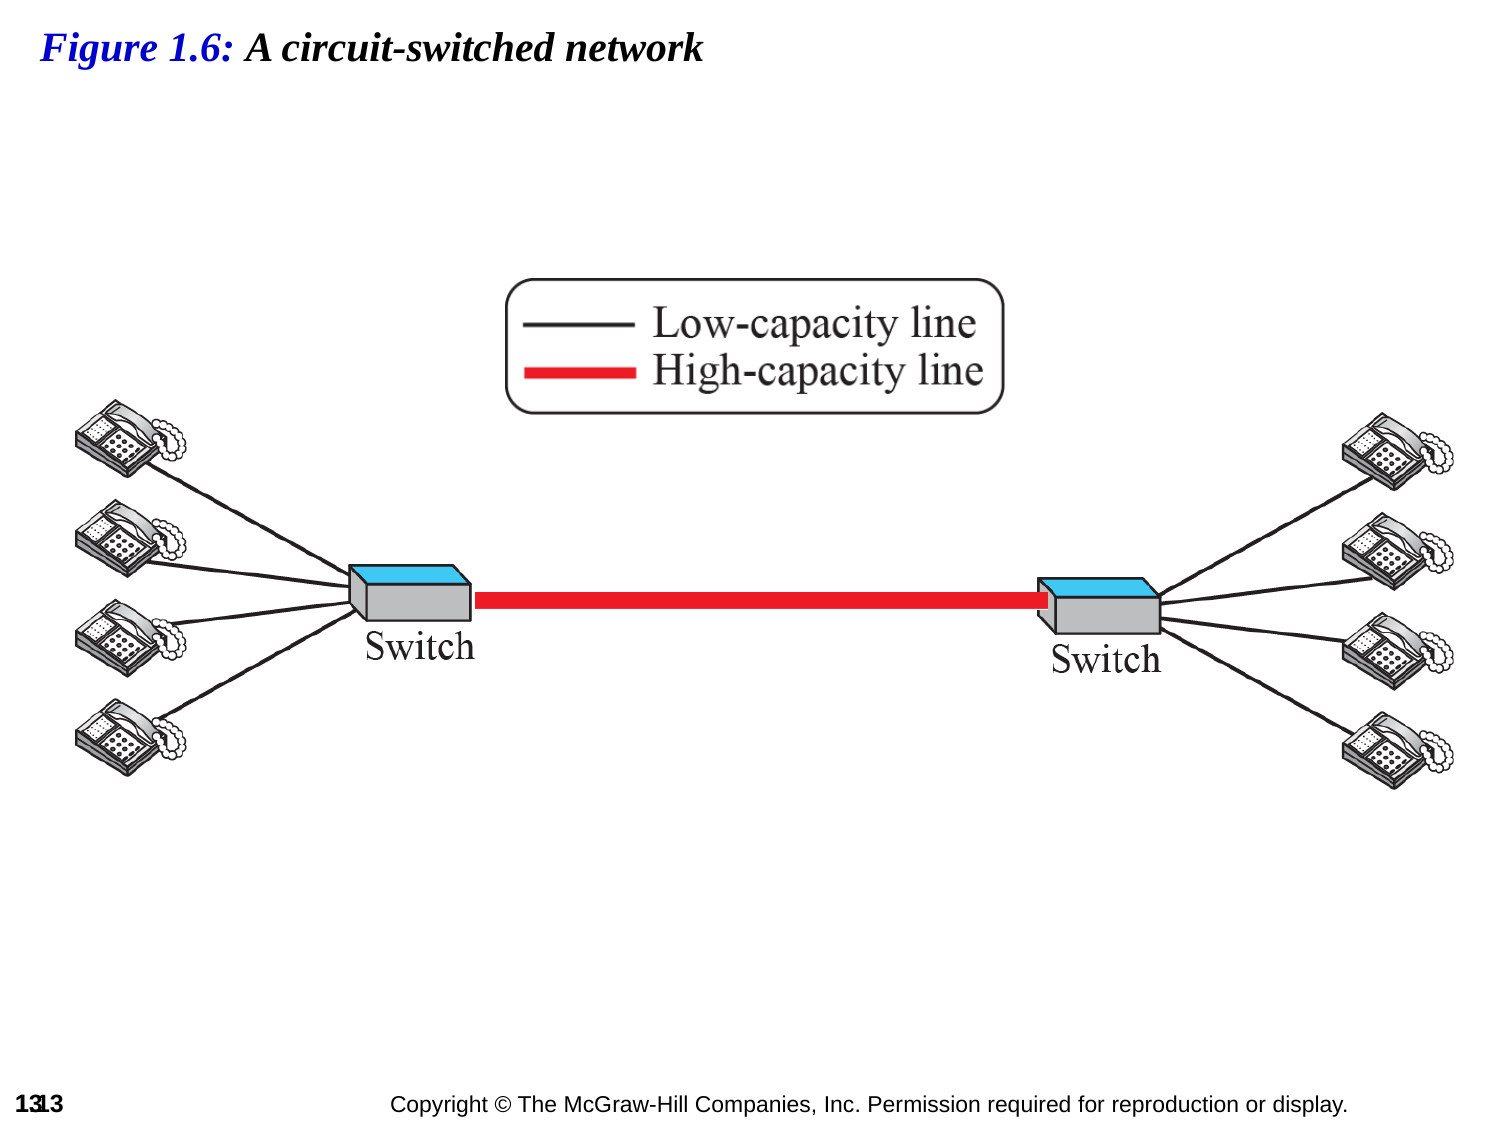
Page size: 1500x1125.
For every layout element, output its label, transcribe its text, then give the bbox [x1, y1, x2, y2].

text_box Figure 1.6: A circuit-switched network [24, 12, 1363, 78]
text_box 1.‹#› [0, 1049, 313, 1125]
picture [505, 278, 1005, 415]
picture [75, 399, 1454, 790]
